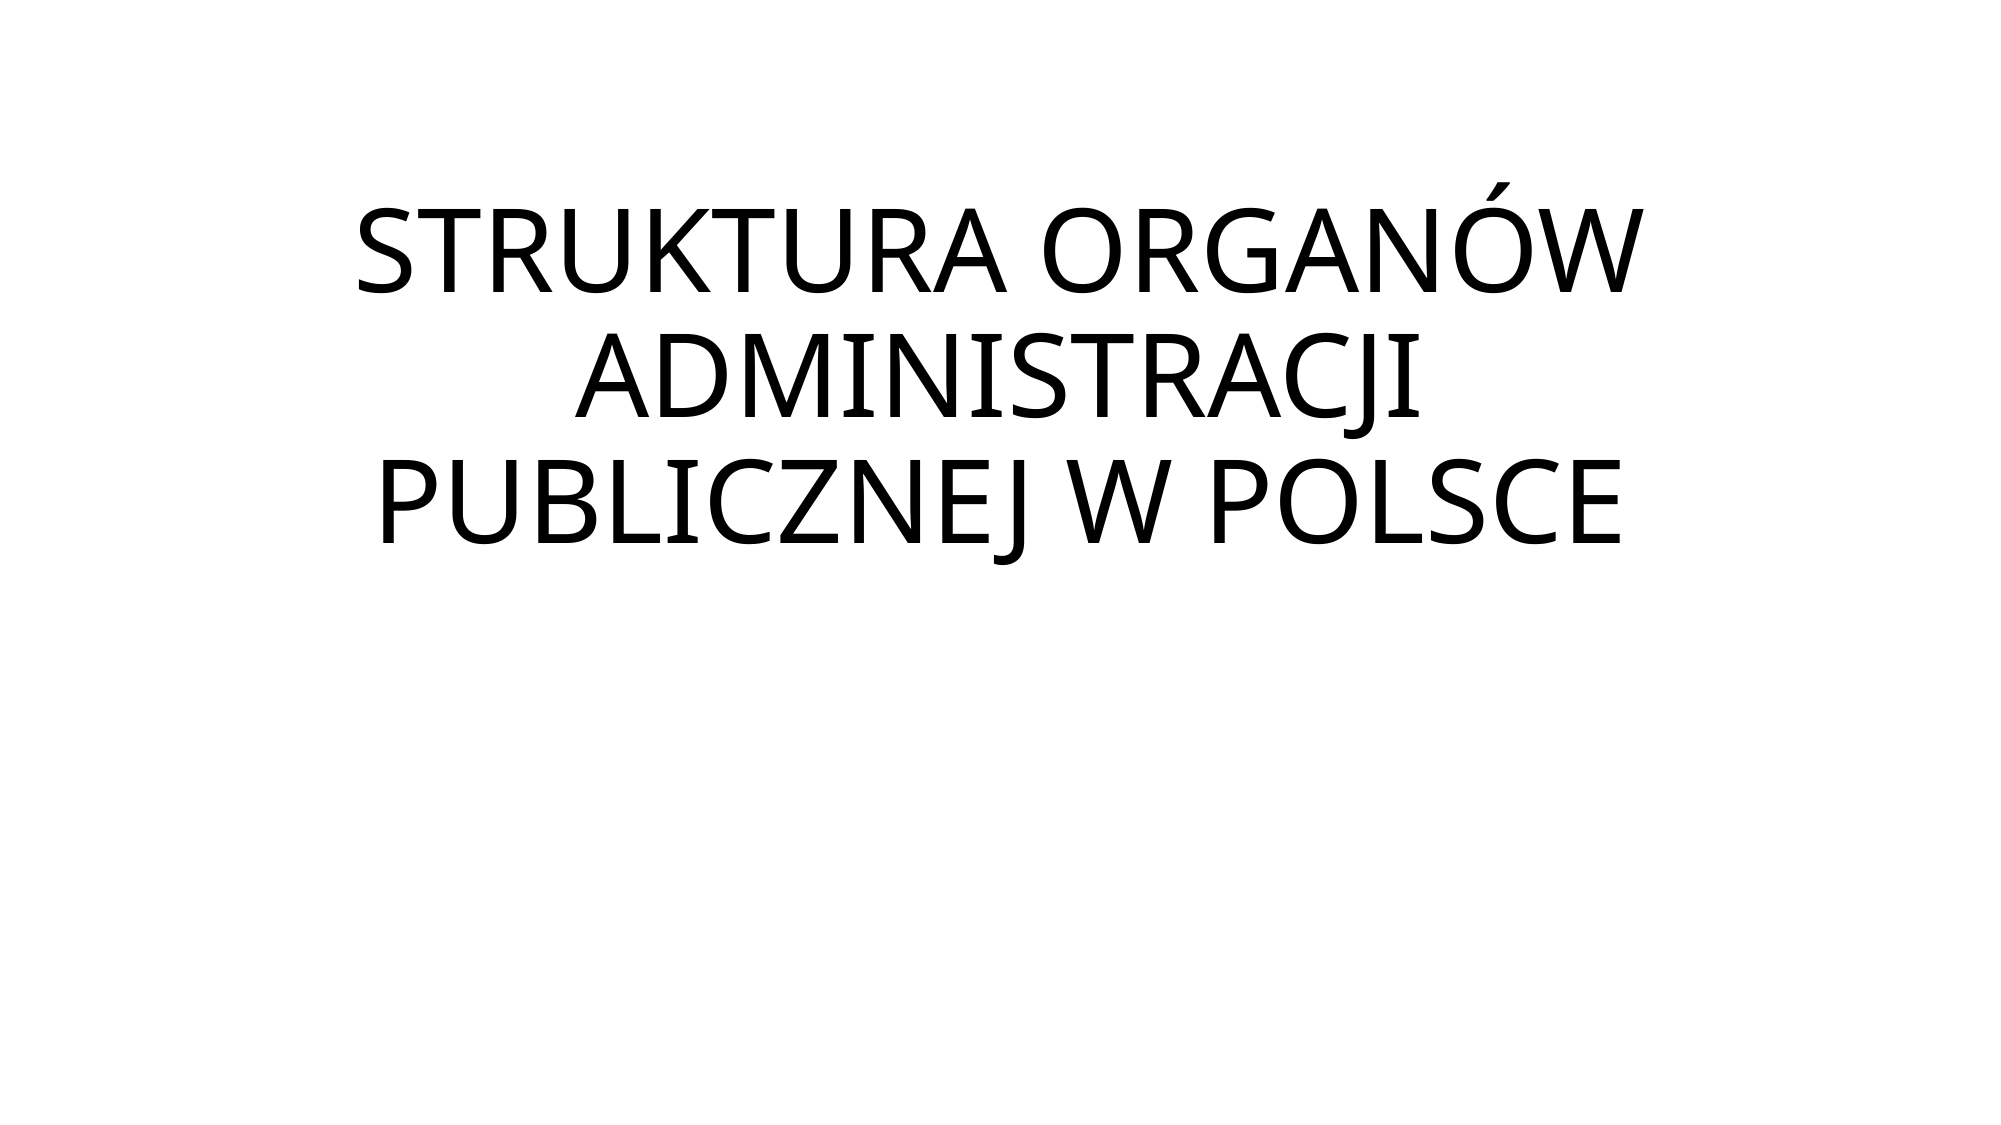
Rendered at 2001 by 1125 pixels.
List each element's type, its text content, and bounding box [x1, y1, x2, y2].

title STRUKTURA ORGANÓW ADMINISTRACJI PUBLICZNEJ W POLSCE [249, 184, 1750, 576]
